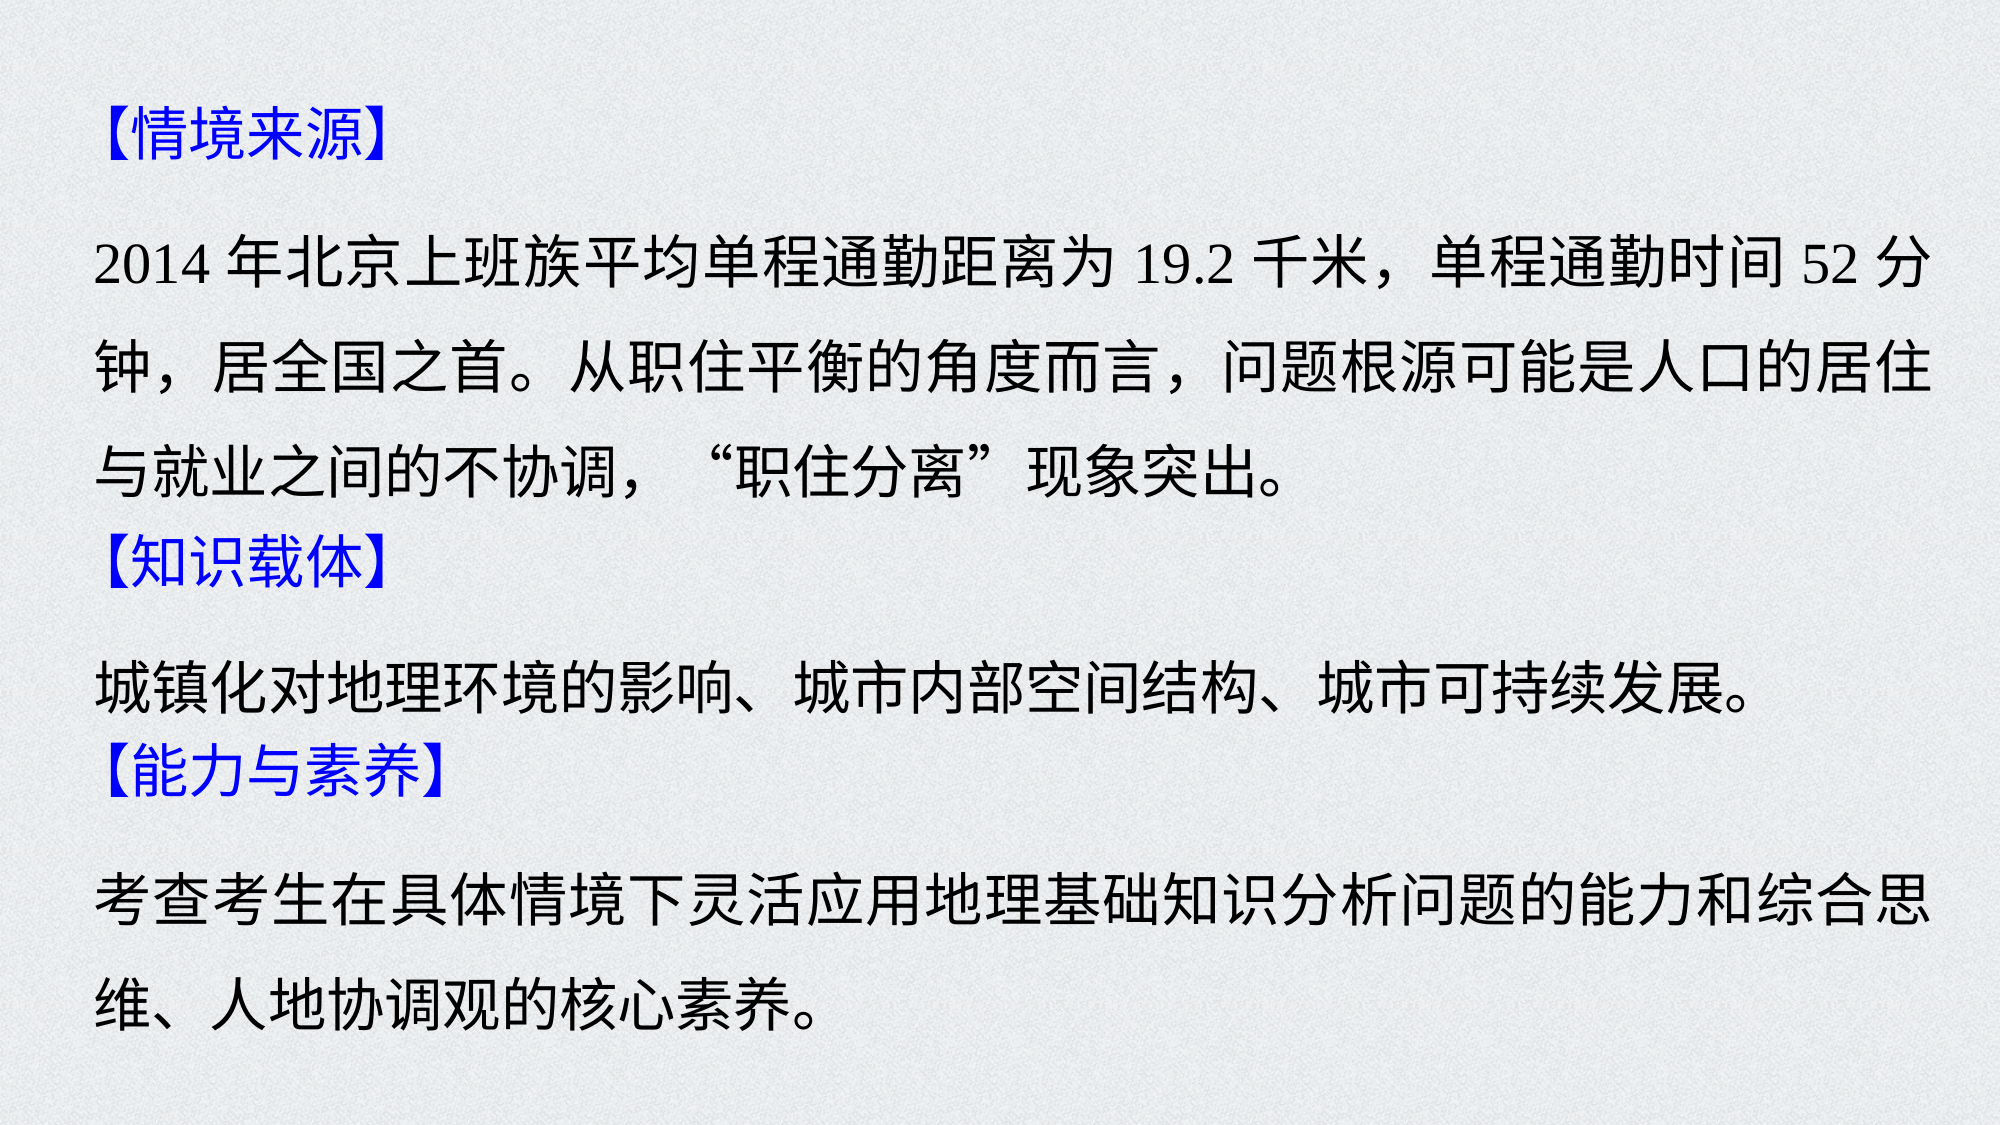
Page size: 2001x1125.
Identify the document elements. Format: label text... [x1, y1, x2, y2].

text_box 考查考生在具体情境下灵活应用地理基础知识分析问题的能力和综合思维、人地协调观的核心素养。 [78, 821, 1948, 1046]
picture [0, 0, 2000, 1125]
text_box 【知识载体】 [57, 517, 437, 603]
text_box 城镇化对地理环境的影响、城市内部空间结构、城市可持续发展。 [78, 608, 1948, 729]
text_box 2014年北京上班族平均单程通勤距离为19.2千米，单程通勤时间52分钟，居全国之首。从职住平衡的角度而言，问题根源可能是人口的居住与就业之间的不协调，“职住分离”现象突出。 [78, 183, 1948, 513]
text_box 【能力与素养】 [57, 726, 495, 812]
text_box 【情境来源】 [57, 90, 437, 175]
